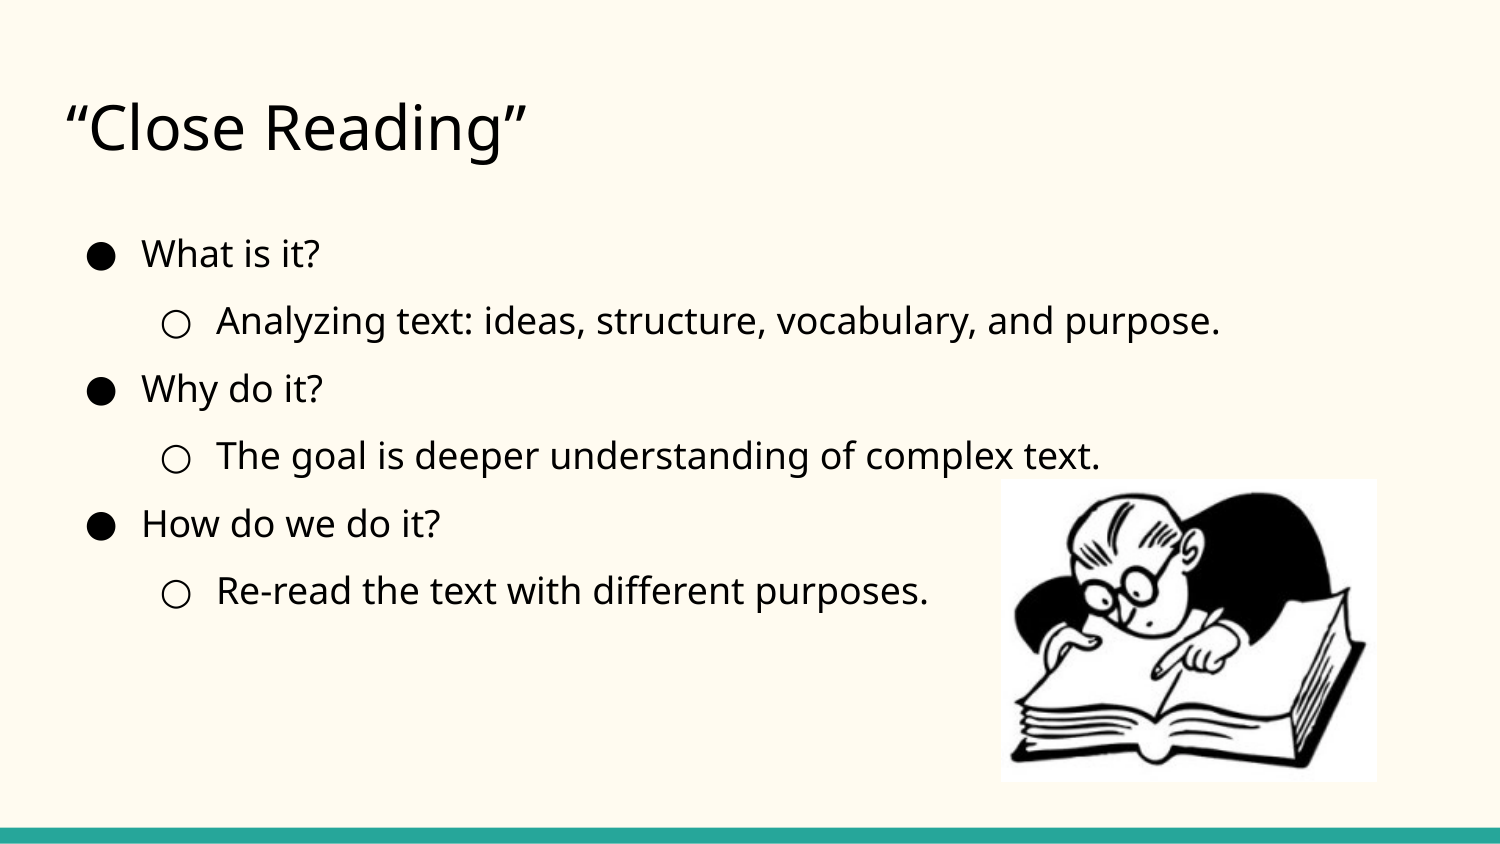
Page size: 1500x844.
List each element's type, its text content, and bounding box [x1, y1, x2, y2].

list What is it? Analyzing text: ideas, structure, vocabulary, and purpose. Why do it? The goal is deeper understanding of complex text. How do we do it? Re-read the text with different purposes. [51, 192, 1449, 750]
picture [1001, 479, 1377, 782]
title “Close Reading” [51, 72, 1449, 174]
